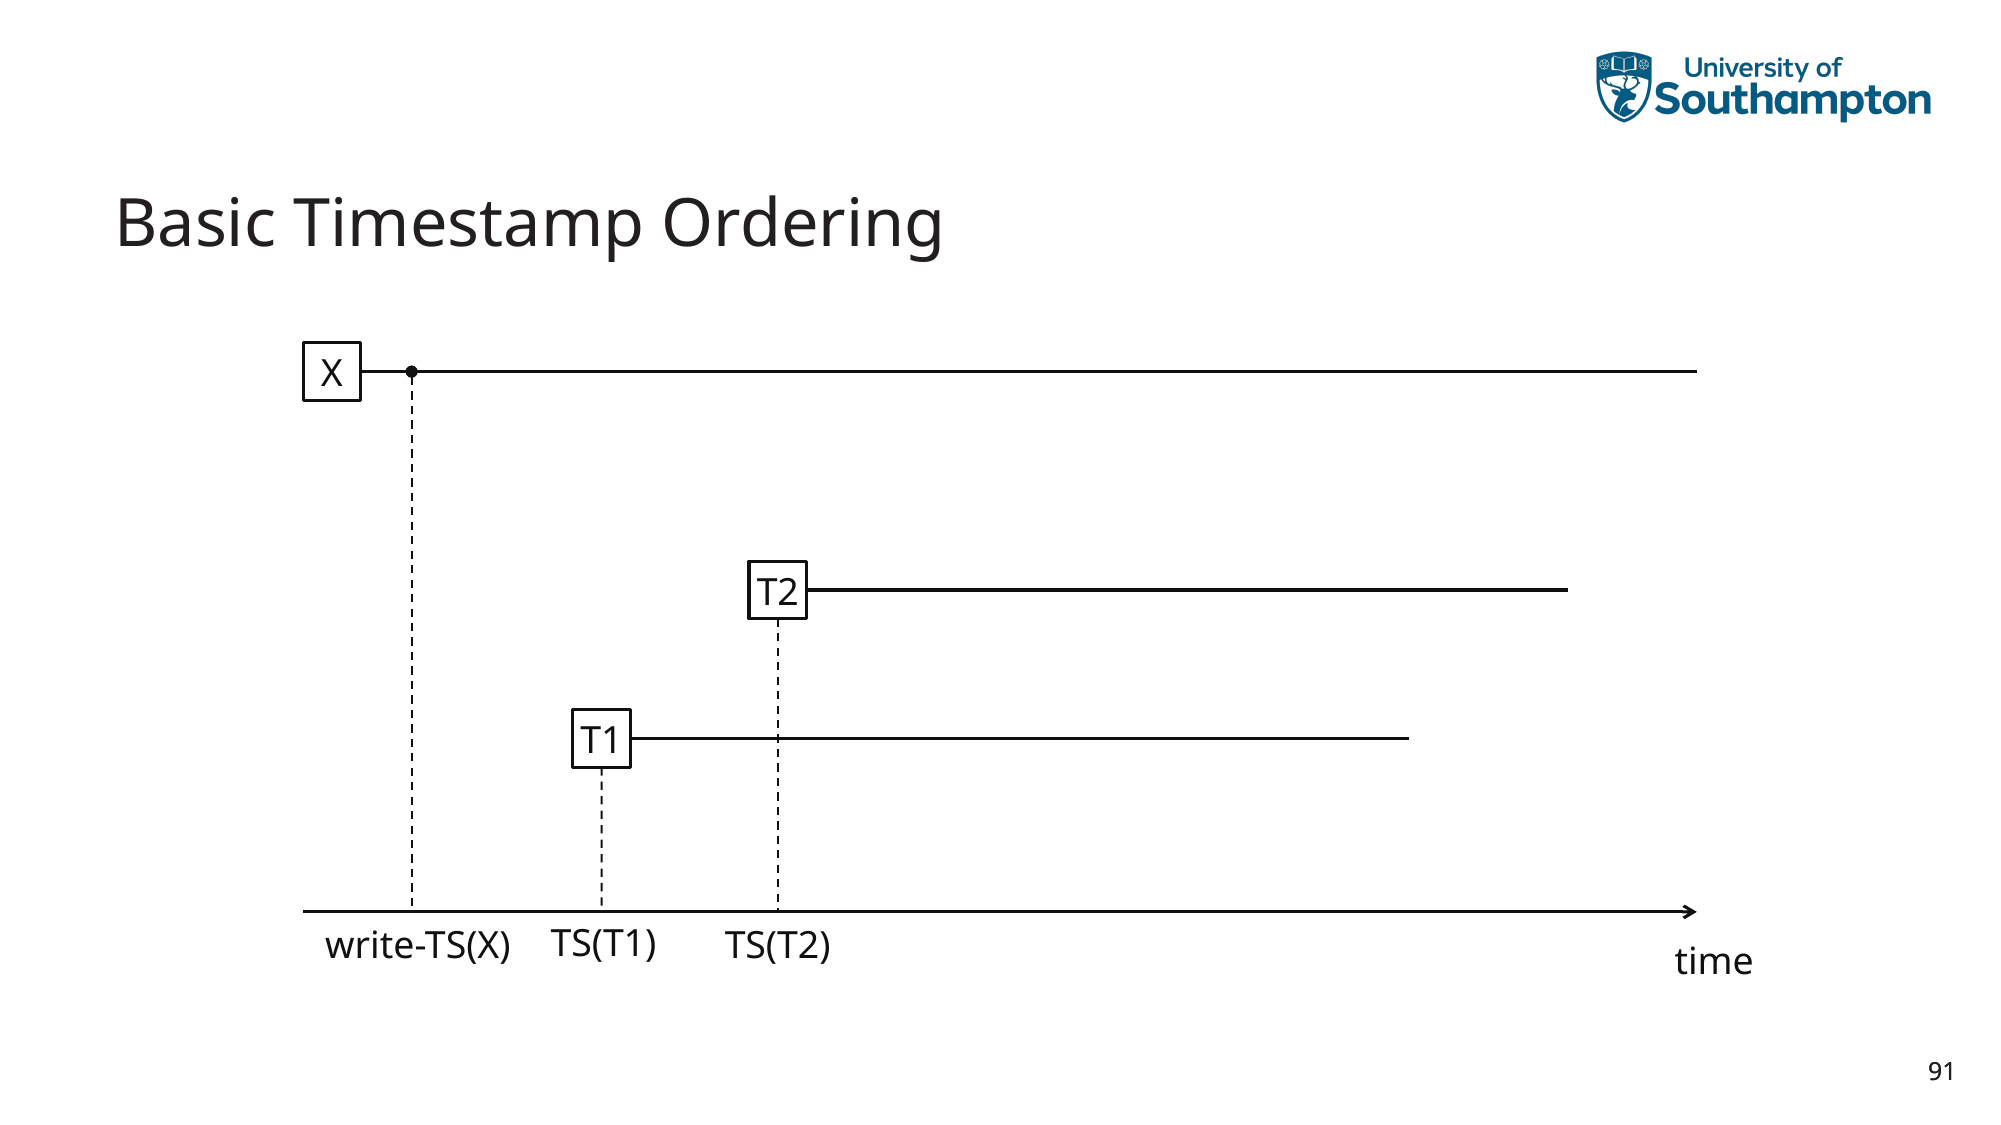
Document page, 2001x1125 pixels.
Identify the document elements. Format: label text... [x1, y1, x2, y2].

picture [1808, 97, 1815, 113]
picture [1607, 76, 1624, 88]
picture [1626, 78, 1648, 111]
text_box write-TS(X) [310, 913, 526, 974]
picture [1890, 97, 1900, 108]
text_box time [1659, 929, 1769, 990]
slide_number 91 [1897, 1046, 1969, 1094]
picture [1527, 0, 2000, 220]
title Basic Timestamp Ordering [102, 113, 1898, 268]
picture [1689, 97, 1698, 108]
picture [1823, 97, 1830, 113]
picture [1600, 80, 1617, 111]
picture [1758, 97, 1766, 113]
picture [1847, 97, 1857, 108]
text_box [530, 709, 703, 973]
picture [1730, 97, 1736, 113]
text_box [703, 561, 1568, 975]
picture [1626, 76, 1636, 88]
picture [1782, 97, 1791, 108]
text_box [303, 342, 1697, 401]
